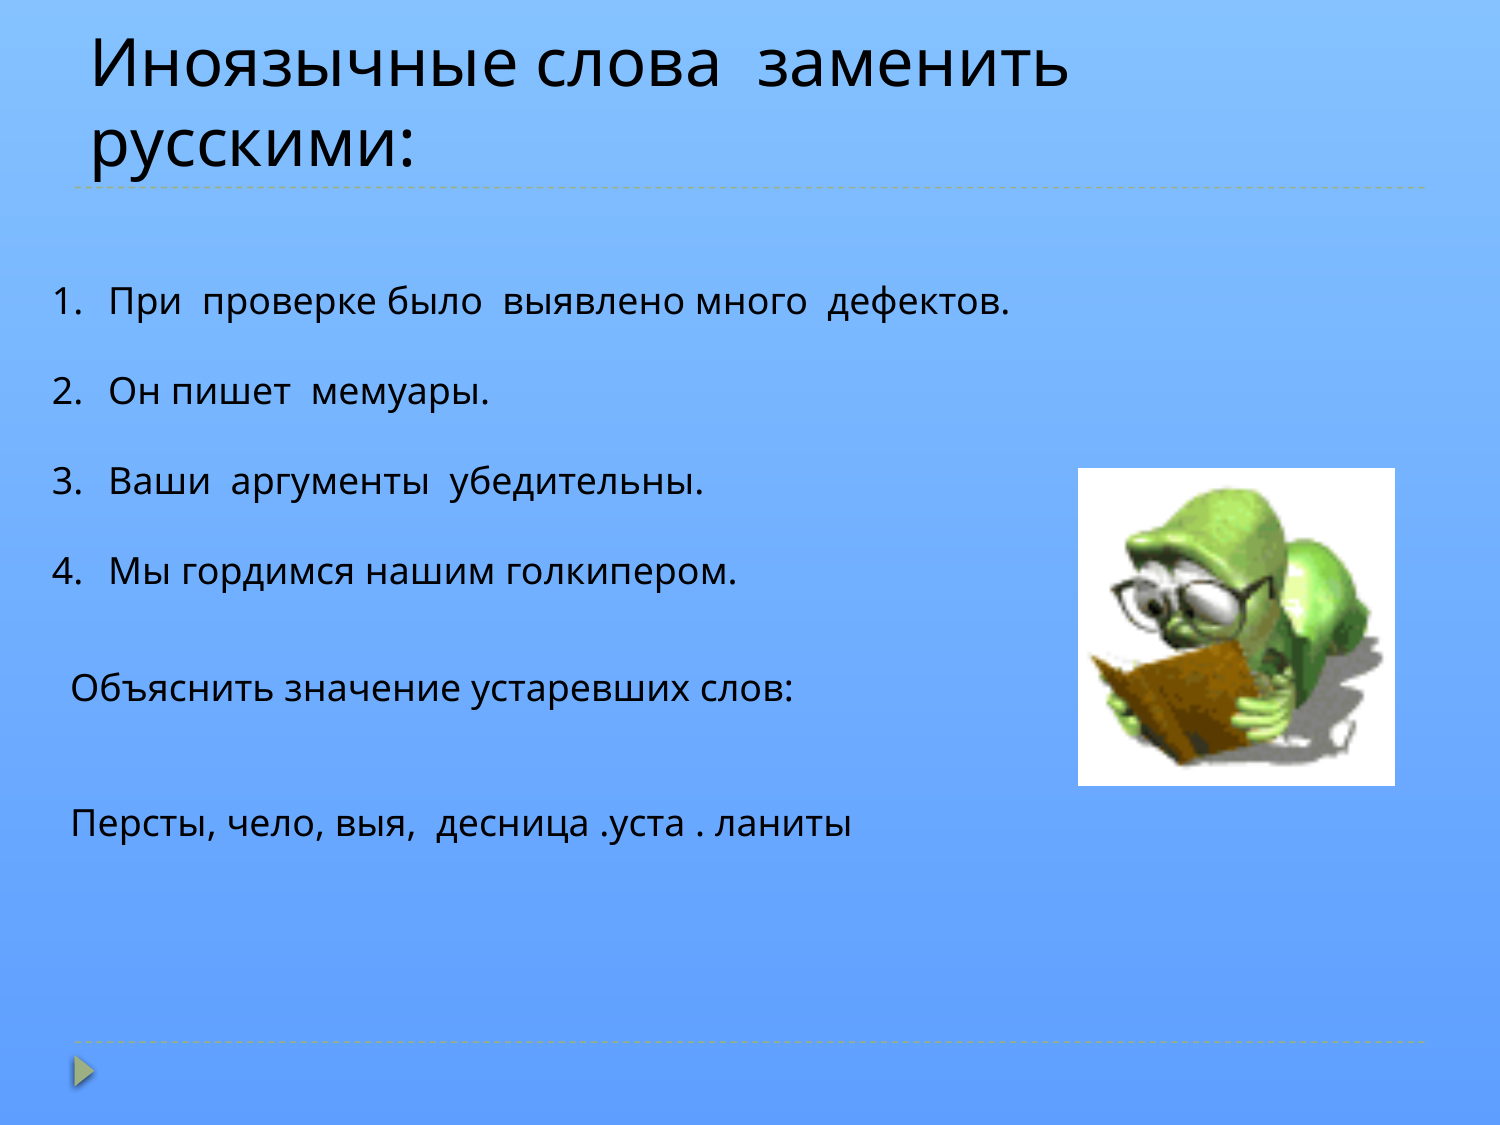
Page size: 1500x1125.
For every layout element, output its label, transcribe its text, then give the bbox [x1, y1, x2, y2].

title Иноязычные слова заменить русскими: [75, 37, 1425, 188]
text_box Объяснить значение устаревших слов: Персты, чело, выя, десница .уста . ланиты [55, 656, 868, 851]
text_box При проверке было выявлено много дефектов. Он пишет мемуары. Ваши аргументы убедительны. Мы гордимся нашим голкипером. [37, 269, 1027, 600]
picture [1077, 468, 1395, 786]
